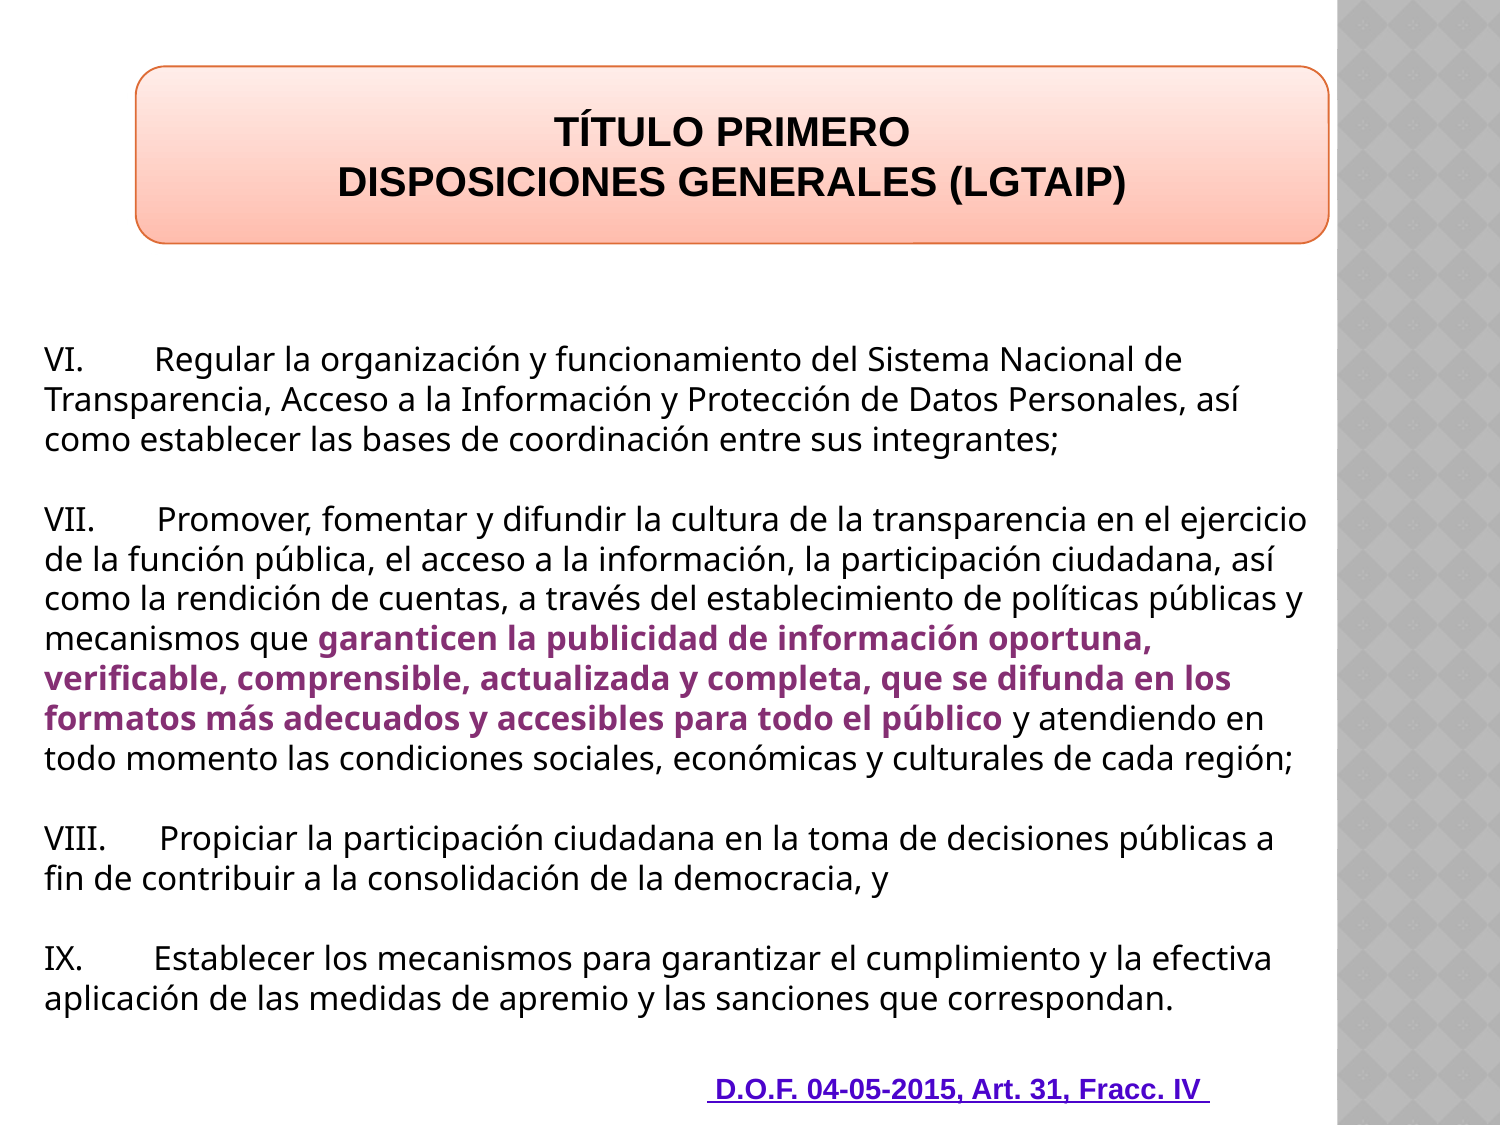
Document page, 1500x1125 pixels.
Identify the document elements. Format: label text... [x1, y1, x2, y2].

text_box TÍTULO PRIMERO DISPOSICIONES GENERALES (LGTAIP) [134, 65, 1330, 245]
table_cell [1337, 0, 1500, 1125]
text_box VI. Regular la organización y funcionamiento del Sistema Nacional de Transparencia, Acceso a la Información y Protección de Datos Personales, así como establecer las bases de coordinación entre sus integrantes; VII. Promover, fomentar y difundir la cultura de la transparencia en el ejercicio de la función pública, el acceso a la información, la participación ciudadana, así como la rendición de cuentas, a través del establecimiento de políticas públicas y mecanismos que garanticen la publicidad de información oportuna, verificable, comprensible, actualizada y completa, que se difunda en los formatos más adecuados y accesibles para todo el público y atendiendo en todo momento las condiciones sociales, económicas y culturales de cada región; VIII. Propiciar la participación ciudadana en la toma de decisiones públicas a fin de contribuir a la consolidación de la democracia, y IX. Establecer los mecanismos para garantizar el cumplimiento y la efectiva aplicación de las medidas de apremio y las sanciones que correspondan. D.O.F. 04-05-2015, Art. 31, Fracc. IV [29, 290, 1329, 1125]
